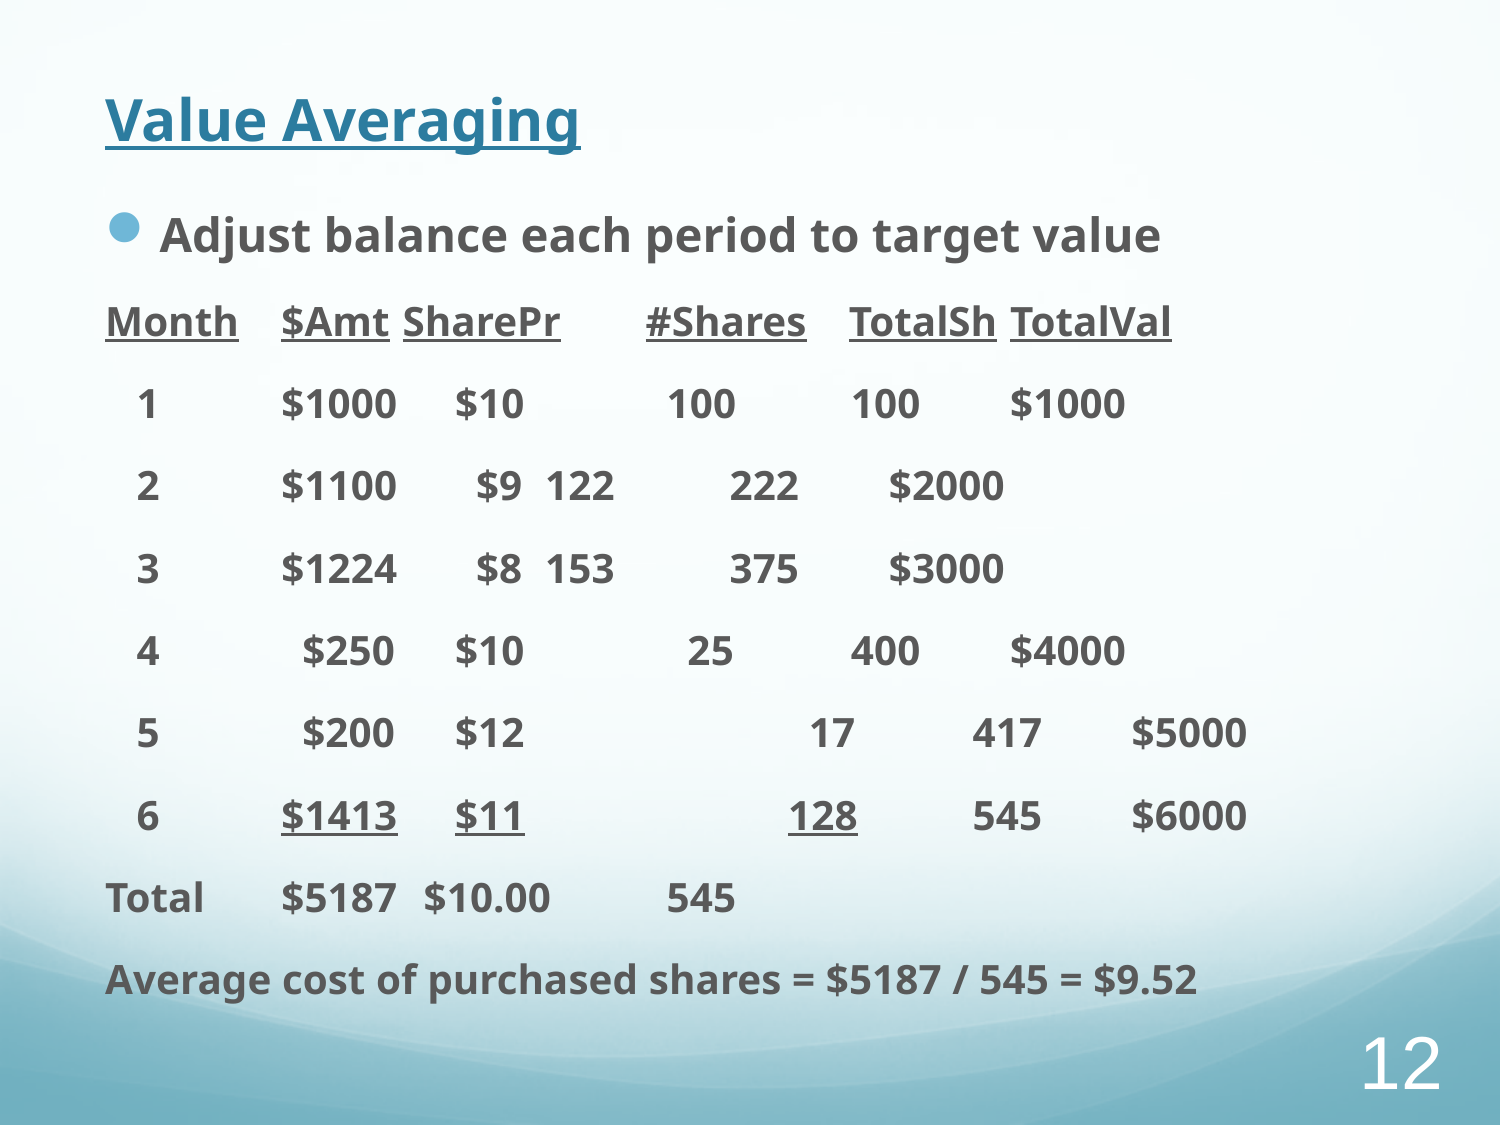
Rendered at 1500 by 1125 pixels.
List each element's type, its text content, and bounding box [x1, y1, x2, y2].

list Adjust balance each period to target value Month $Amt SharePr #Shares TotalSh TotalVal 1 $1000 $10 100 100 $1000 2 $1100 $9 122 222 $2000 3 $1224 $8 153 375 $3000 4 $250 $10 25 400 $4000 5 $200 $12 17 417 $5000 6 $1413 $11 128 545 $6000 Total $5187 $10.00 545 Average cost of purchased shares = $5187 / 545 = $9.52 [90, 197, 1410, 1030]
slide_number 12 [1295, 1029, 1459, 1090]
title Value Averaging [90, 72, 705, 161]
